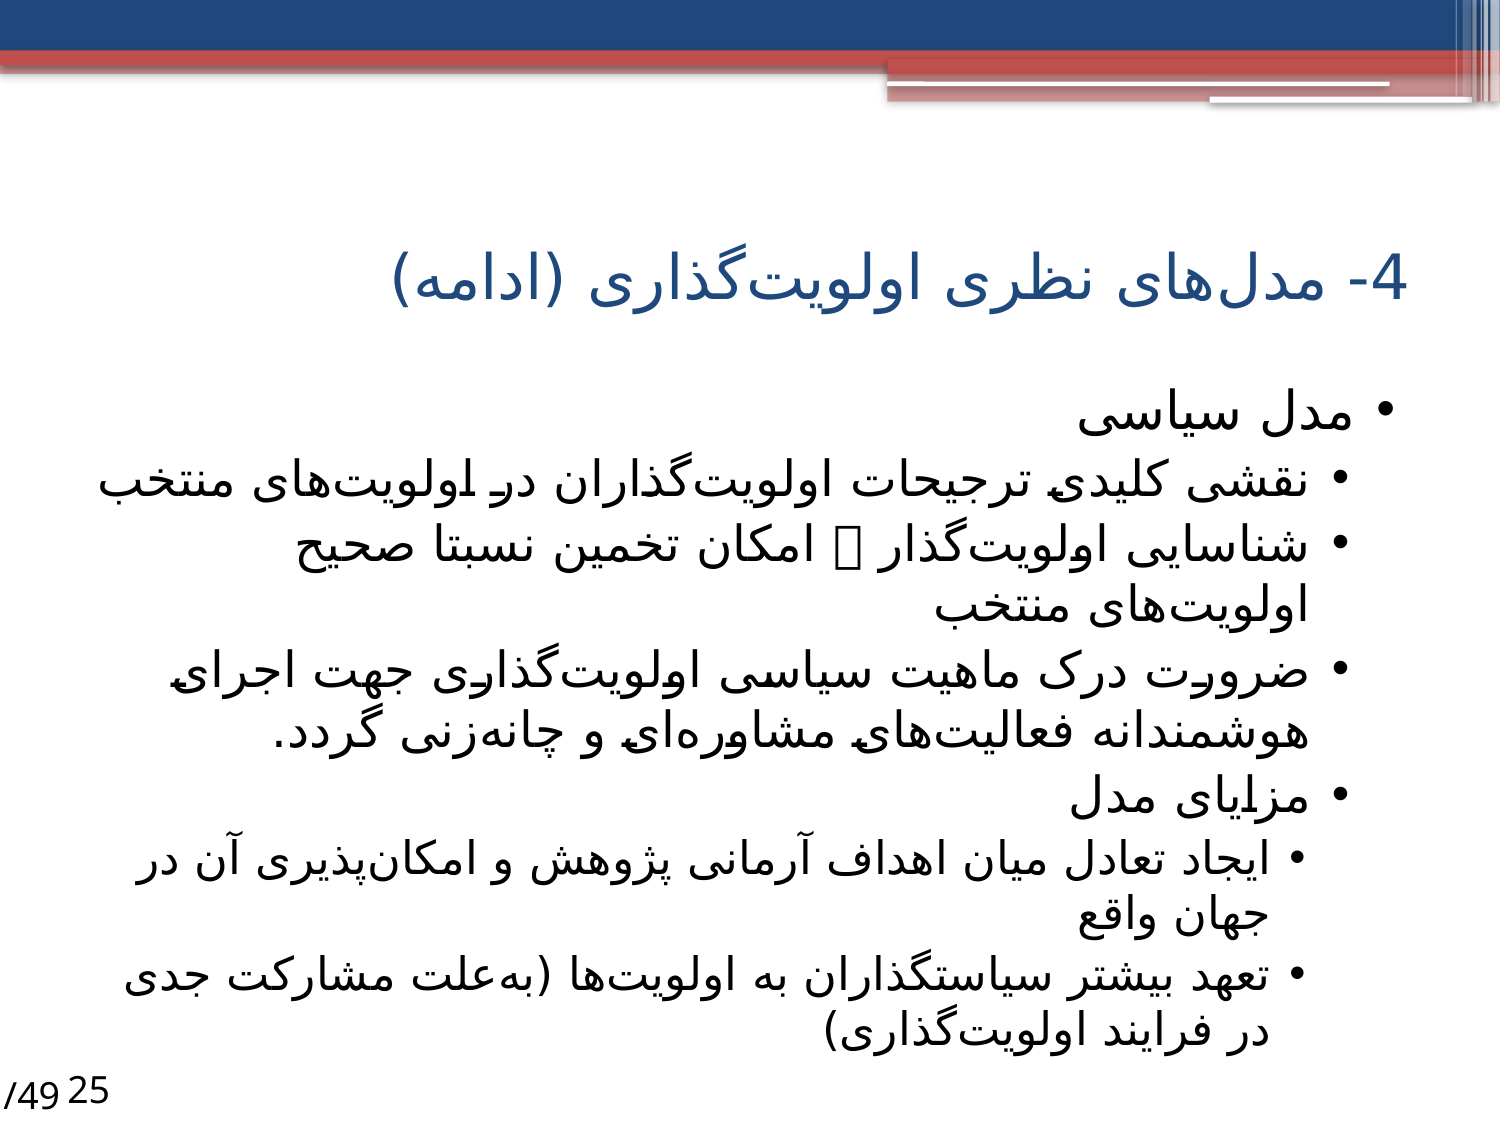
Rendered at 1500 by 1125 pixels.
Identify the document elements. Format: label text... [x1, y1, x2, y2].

slide_number 25 [75, 1065, 125, 1125]
footer /49 [0, 1064, 75, 1125]
list مدل سیاسی نقشی کلیدی ترجیحات اولویت‌گذاران در اولویت‌های منتخب شناسایی اولویت‌گذار  امکان تخمین نسبتا صحیح اولویت‌های منتخب ضرورت درک ماهیت سیاسی اولویت‌گذاری جهت اجرای هوشمندانه فعالیت‌های مشاوره‌ای و چانه‌زنی گردد. مزایای مدل ایجاد تعادل میان اهداف آرمانی پژوهش و امکان‌پذیری آن در جهان واقع تعهد بیشتر سیاستگذاران به اولویت‌ها (به‌علت مشارکت جدی در فرایند اولویت‌گذاری) [75, 368, 1425, 1079]
title 4- مدل‌های نظری اولویت‌گذاری (ادامه) [75, 187, 1425, 363]
